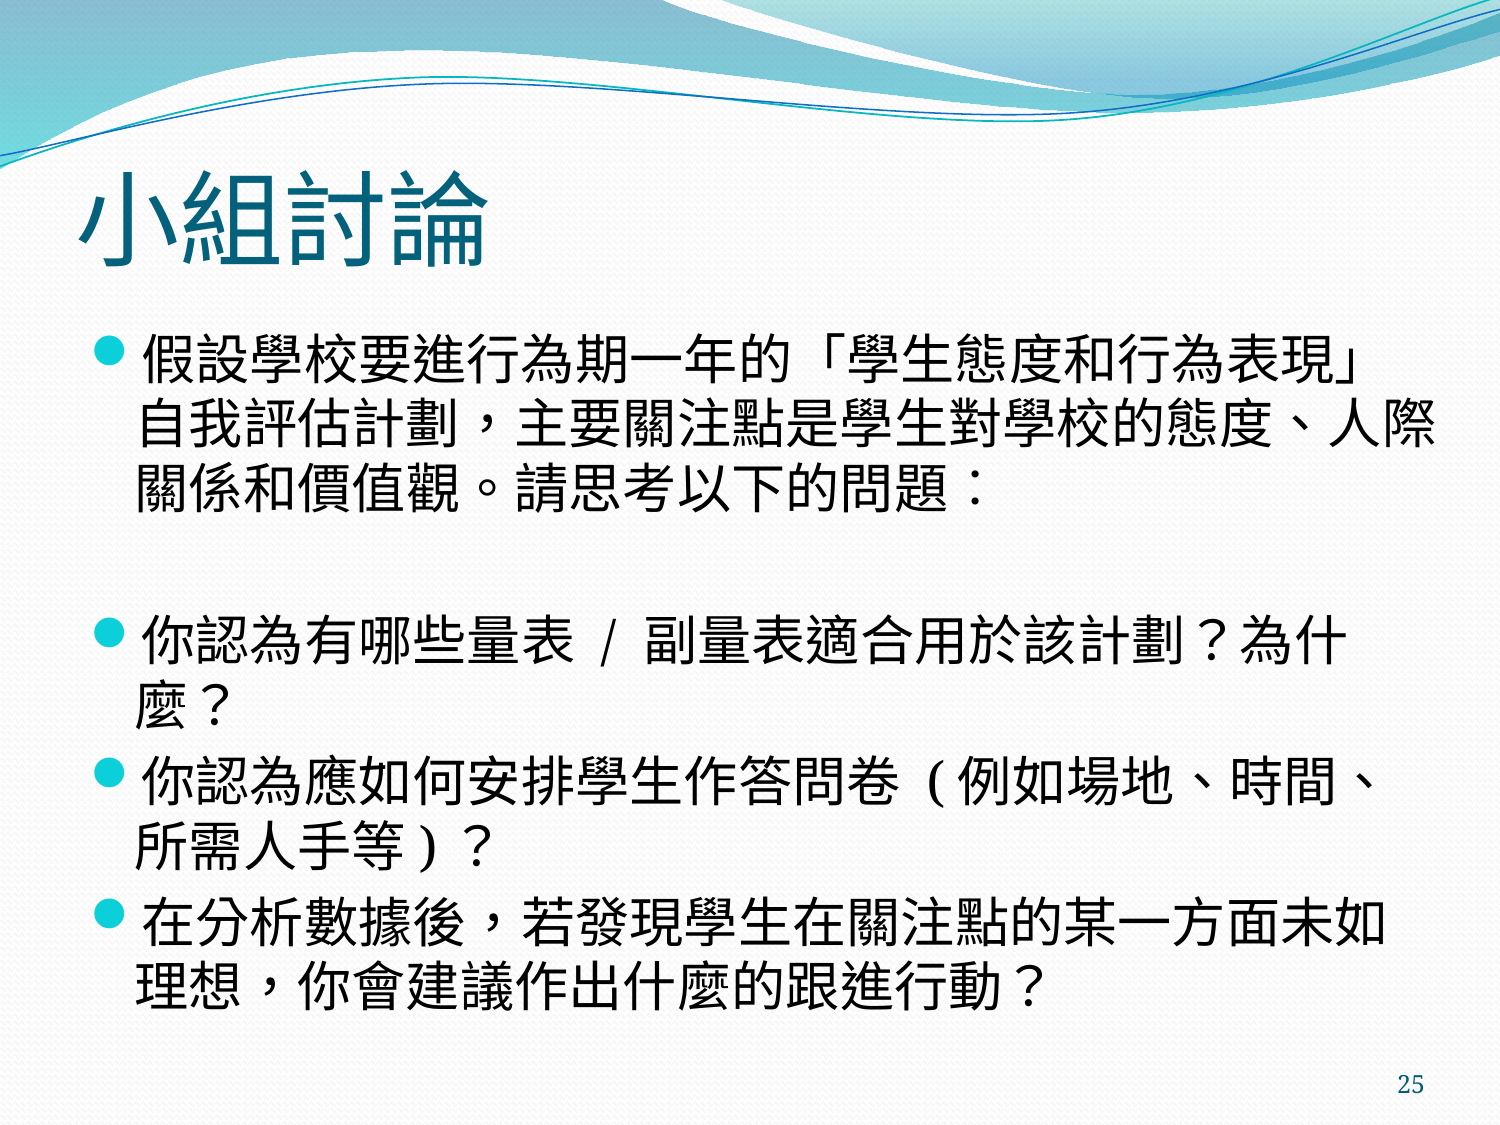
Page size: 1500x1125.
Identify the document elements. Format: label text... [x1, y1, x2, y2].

slide_number 25 [1299, 1042, 1425, 1103]
list 假設學校要進行為期一年的「學生態度和行為表現」自我評估計劃，主要關注點是學生對學校的態度、人際關係和價值觀。請思考以下的問題︰ 你認為有哪些量表 / 副量表適合用於該計劃？為什麼？ 你認為應如何安排學生作答問卷 (例如場地、時間、所需人手等)？ 在分析數據後，若發現學生在關注點的某一方面未如理想，你會建議作出什麼的跟進行動？ [74, 317, 1454, 1038]
title 小組討論 [74, 140, 1426, 280]
